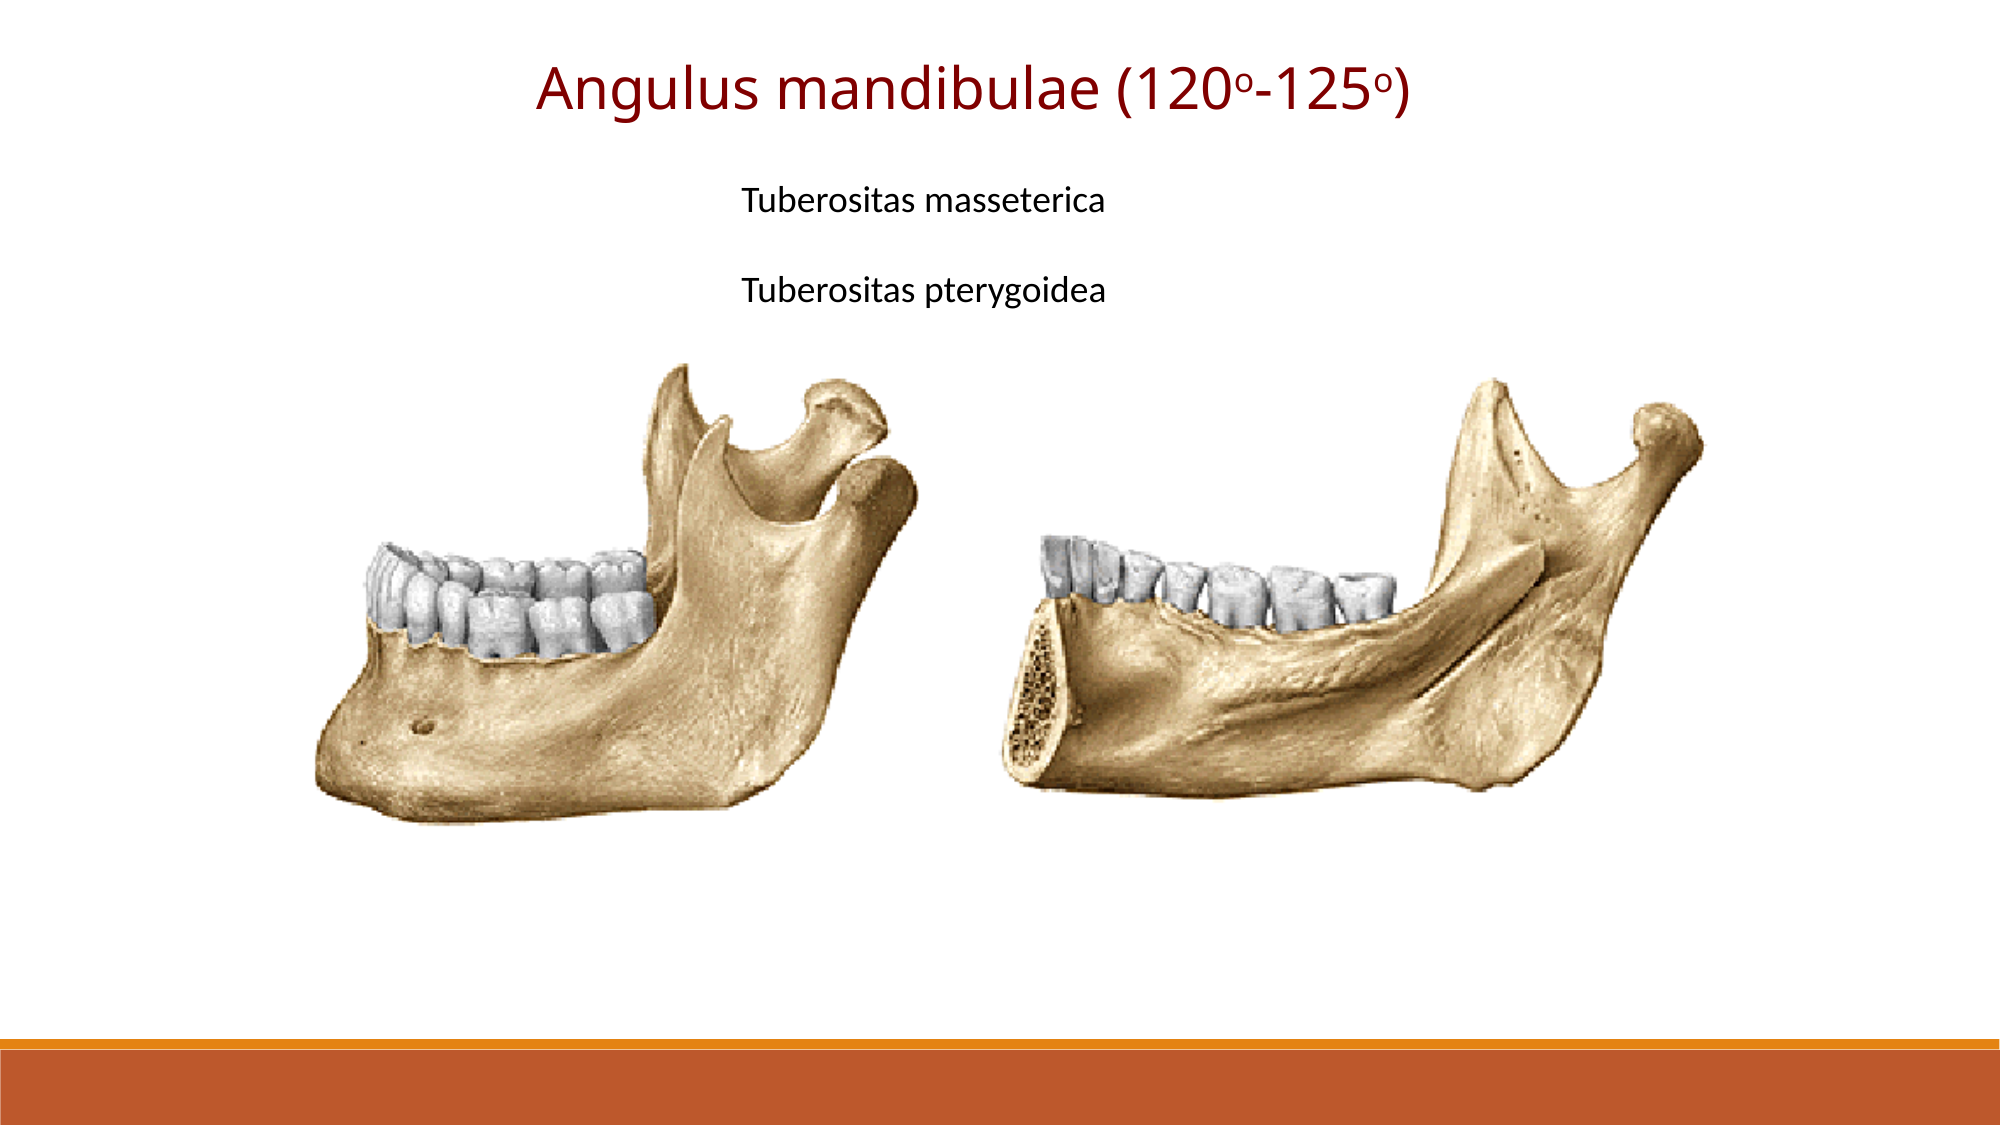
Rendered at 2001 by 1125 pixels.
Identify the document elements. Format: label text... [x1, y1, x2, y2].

text_box Angulus mandibulae (120o-125o) [521, 43, 1426, 129]
picture [301, 356, 928, 834]
text_box Tuberositas masseterica Tuberositas pterygoidea [726, 167, 1258, 317]
picture [991, 355, 1719, 826]
